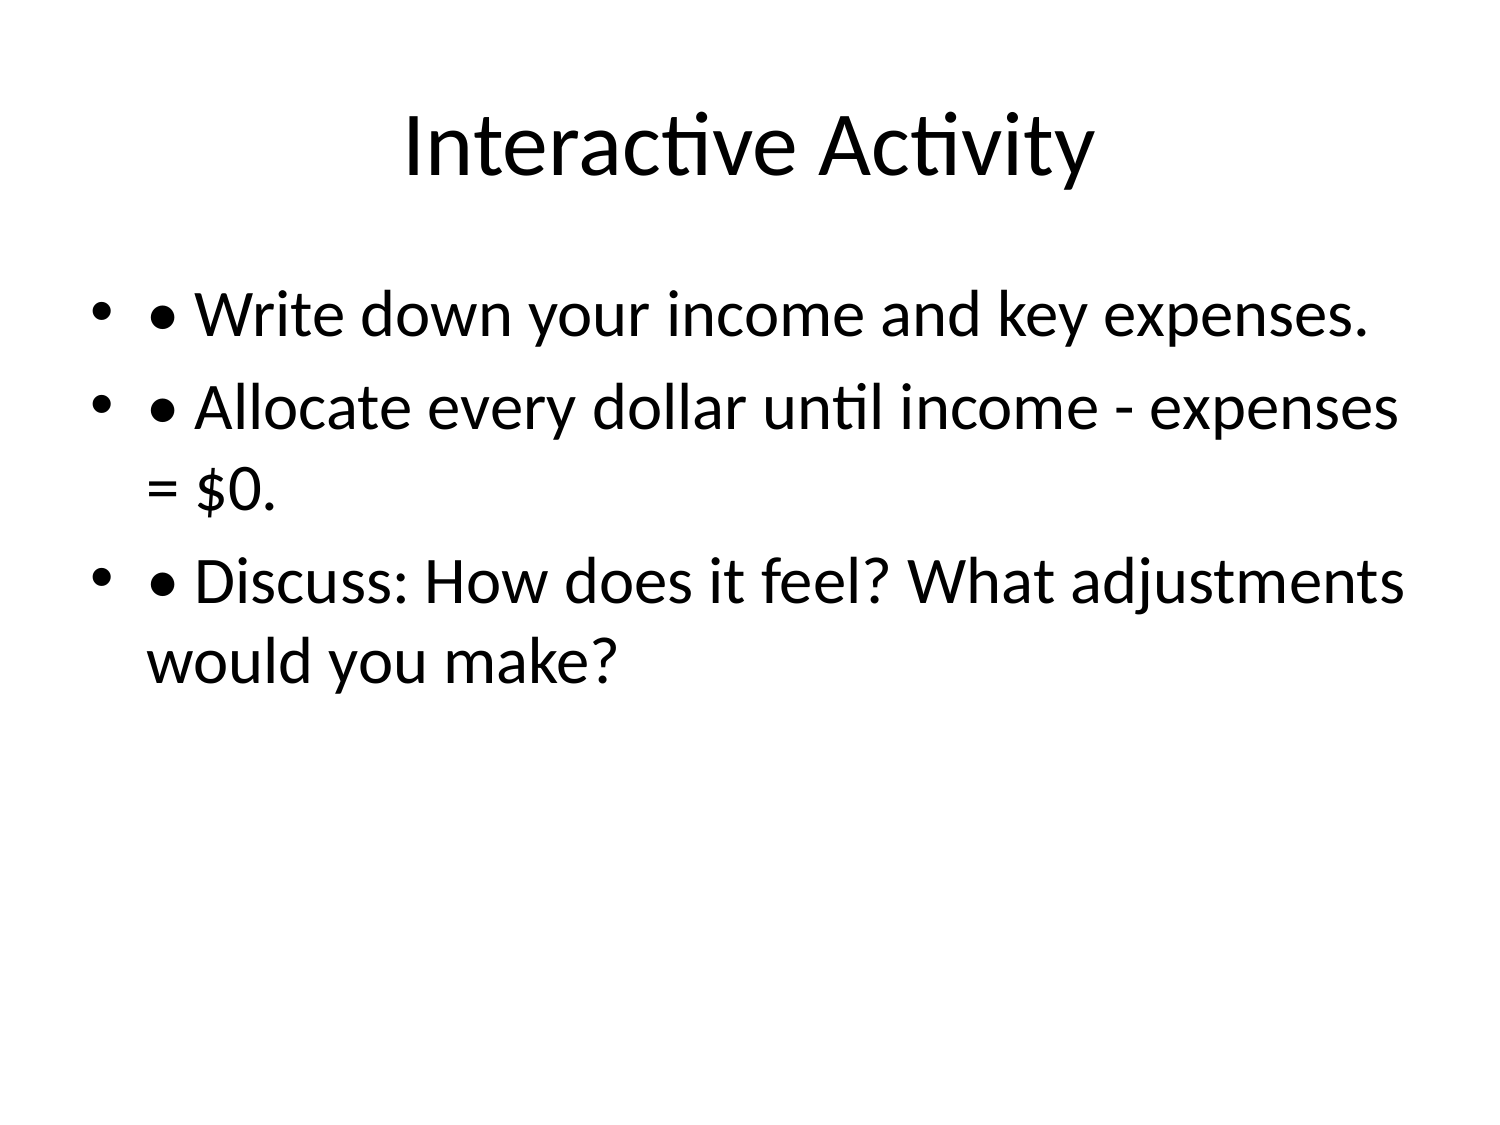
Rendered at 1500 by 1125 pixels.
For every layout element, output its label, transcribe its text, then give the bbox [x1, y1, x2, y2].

title Interactive Activity [75, 45, 1425, 233]
list • Write down your income and key expenses. • Allocate every dollar until income - expenses = $0. • Discuss: How does it feel? What adjustments would you make? [75, 262, 1425, 1005]
